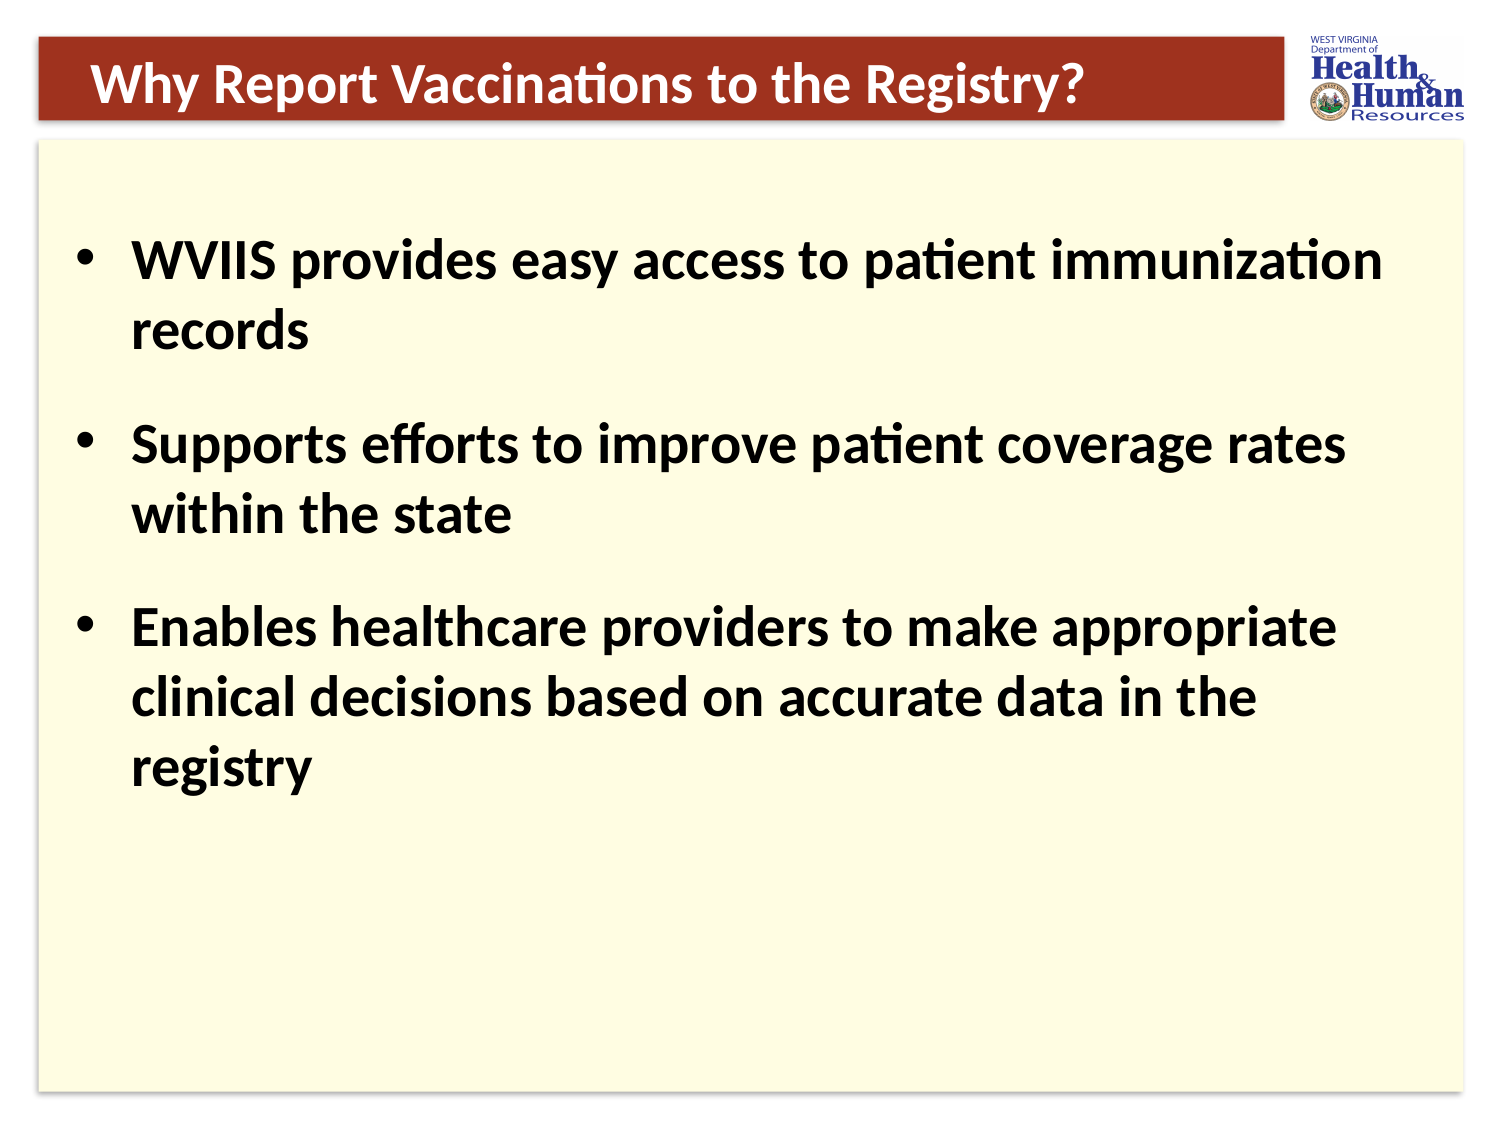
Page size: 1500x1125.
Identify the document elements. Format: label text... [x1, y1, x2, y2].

picture [1310, 36, 1464, 121]
title Why Report Vaccinations to the Registry? [75, 37, 1281, 114]
list WVIIS provides easy access to patient immunization records Supports efforts to improve patient coverage rates within the state Enables healthcare providers to make appropriate clinical decisions based on accurate data in the registry [75, 159, 1425, 1012]
